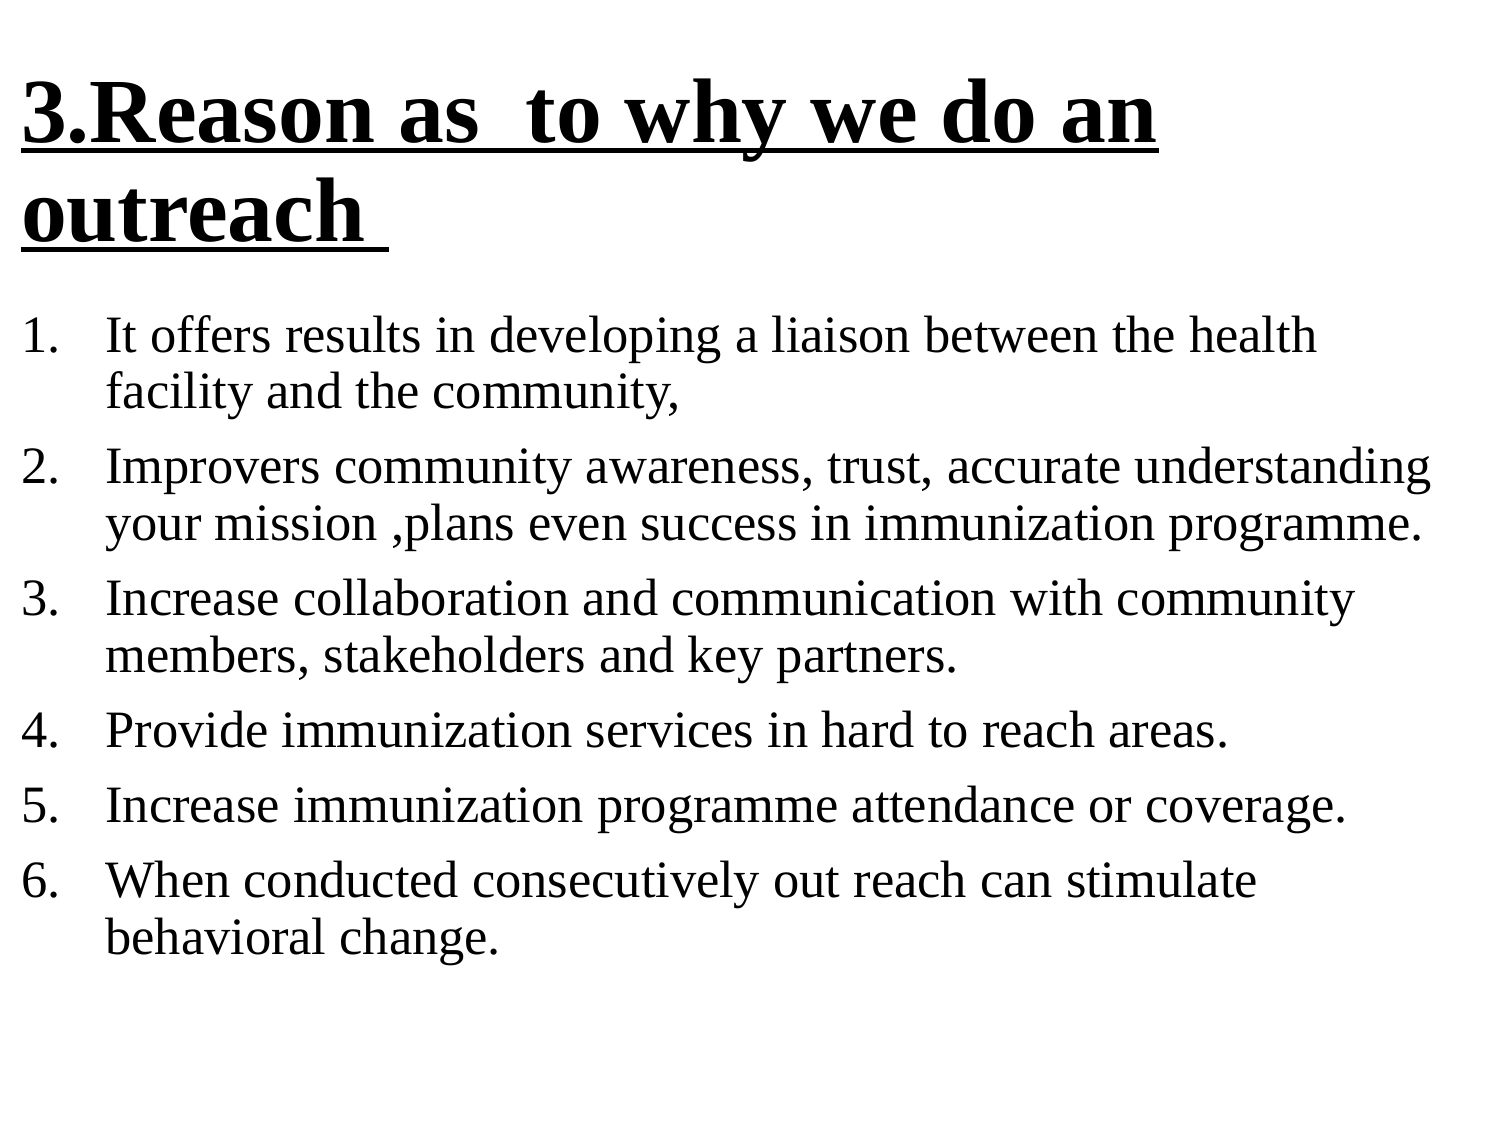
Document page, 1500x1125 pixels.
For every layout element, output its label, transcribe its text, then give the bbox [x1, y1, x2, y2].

title 3.Reason as to why we do an outreach [6, 53, 1490, 272]
list It offers results in developing a liaison between the health facility and the community, Improvers community awareness, trust, accurate understanding your mission ,plans even success in immunization programme. Increase collaboration and communication with community members, stakeholders and key partners. Provide immunization services in hard to reach areas. Increase immunization programme attendance or coverage. When conducted consecutively out reach can stimulate behavioral change. [6, 299, 1471, 1014]
